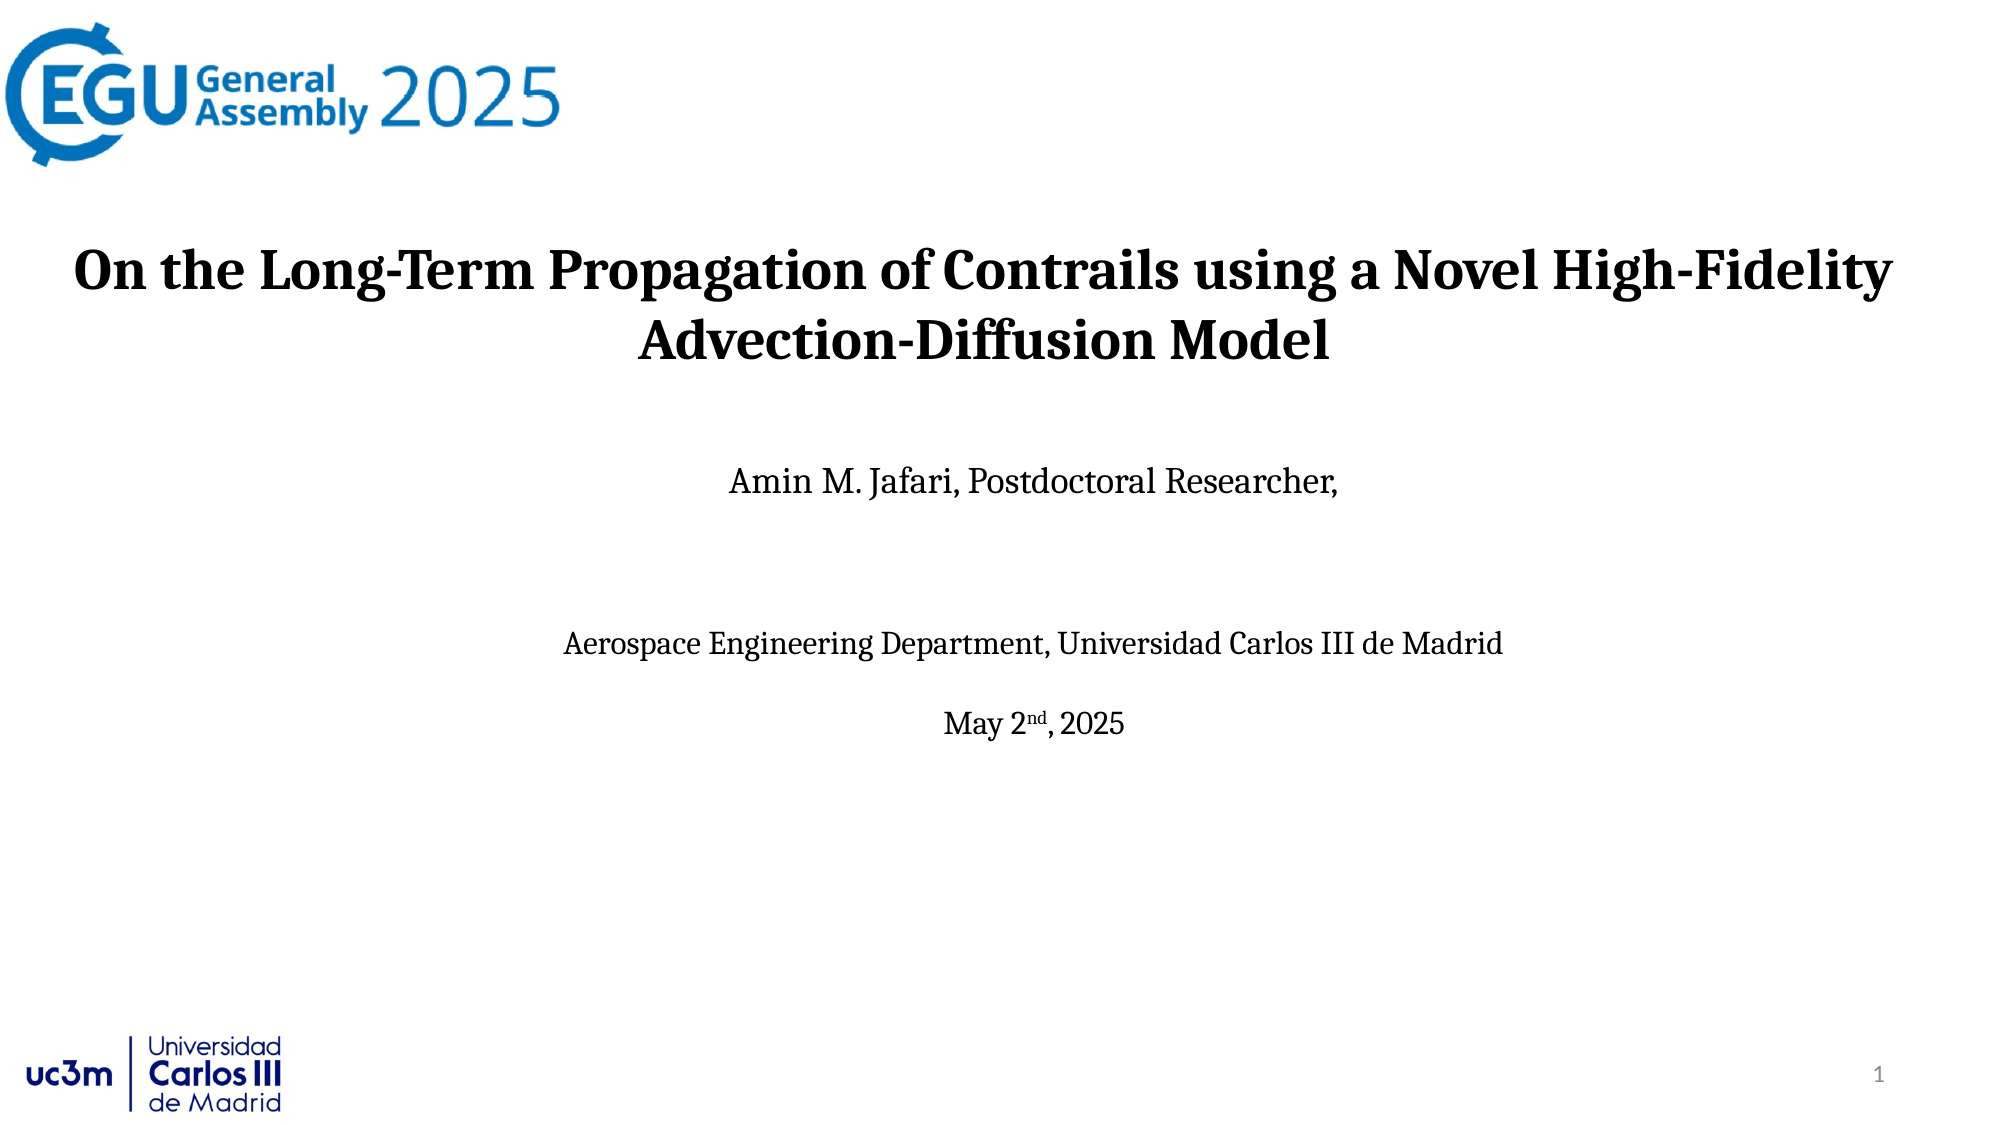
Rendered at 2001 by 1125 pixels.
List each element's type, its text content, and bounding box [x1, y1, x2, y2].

picture [0, 20, 571, 181]
text_box Amin M. Jafari, Postdoctoral Researcher, Aerospace Engineering Department, Universidad Carlos III de Madrid May 2nd, 2025 [548, 448, 1520, 749]
text_box On the Long-Term Propagation of Contrails using a Novel High-Fidelity Advection-Diffusion Model [59, 223, 1923, 379]
picture [24, 1029, 286, 1114]
slide_number 1 [1433, 1042, 1900, 1103]
